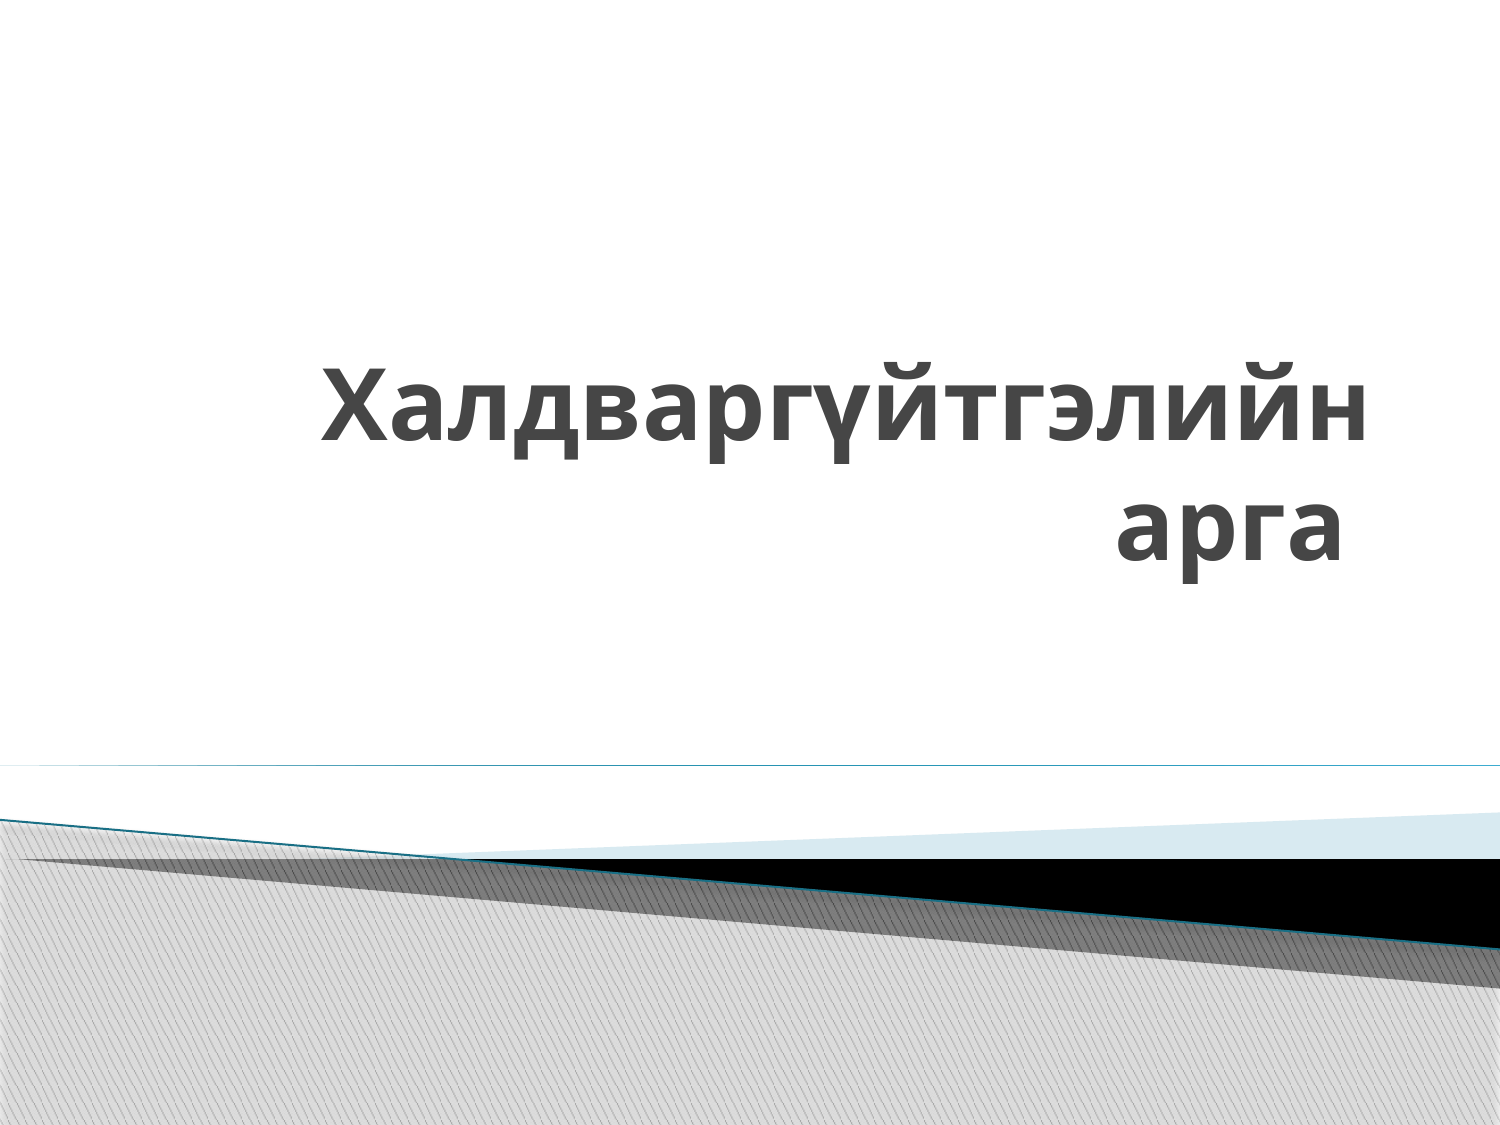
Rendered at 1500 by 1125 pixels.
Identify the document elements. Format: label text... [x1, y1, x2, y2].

picture [5, 859, 1500, 989]
title Халдваргүйтгэлийн арга [112, 287, 1388, 588]
